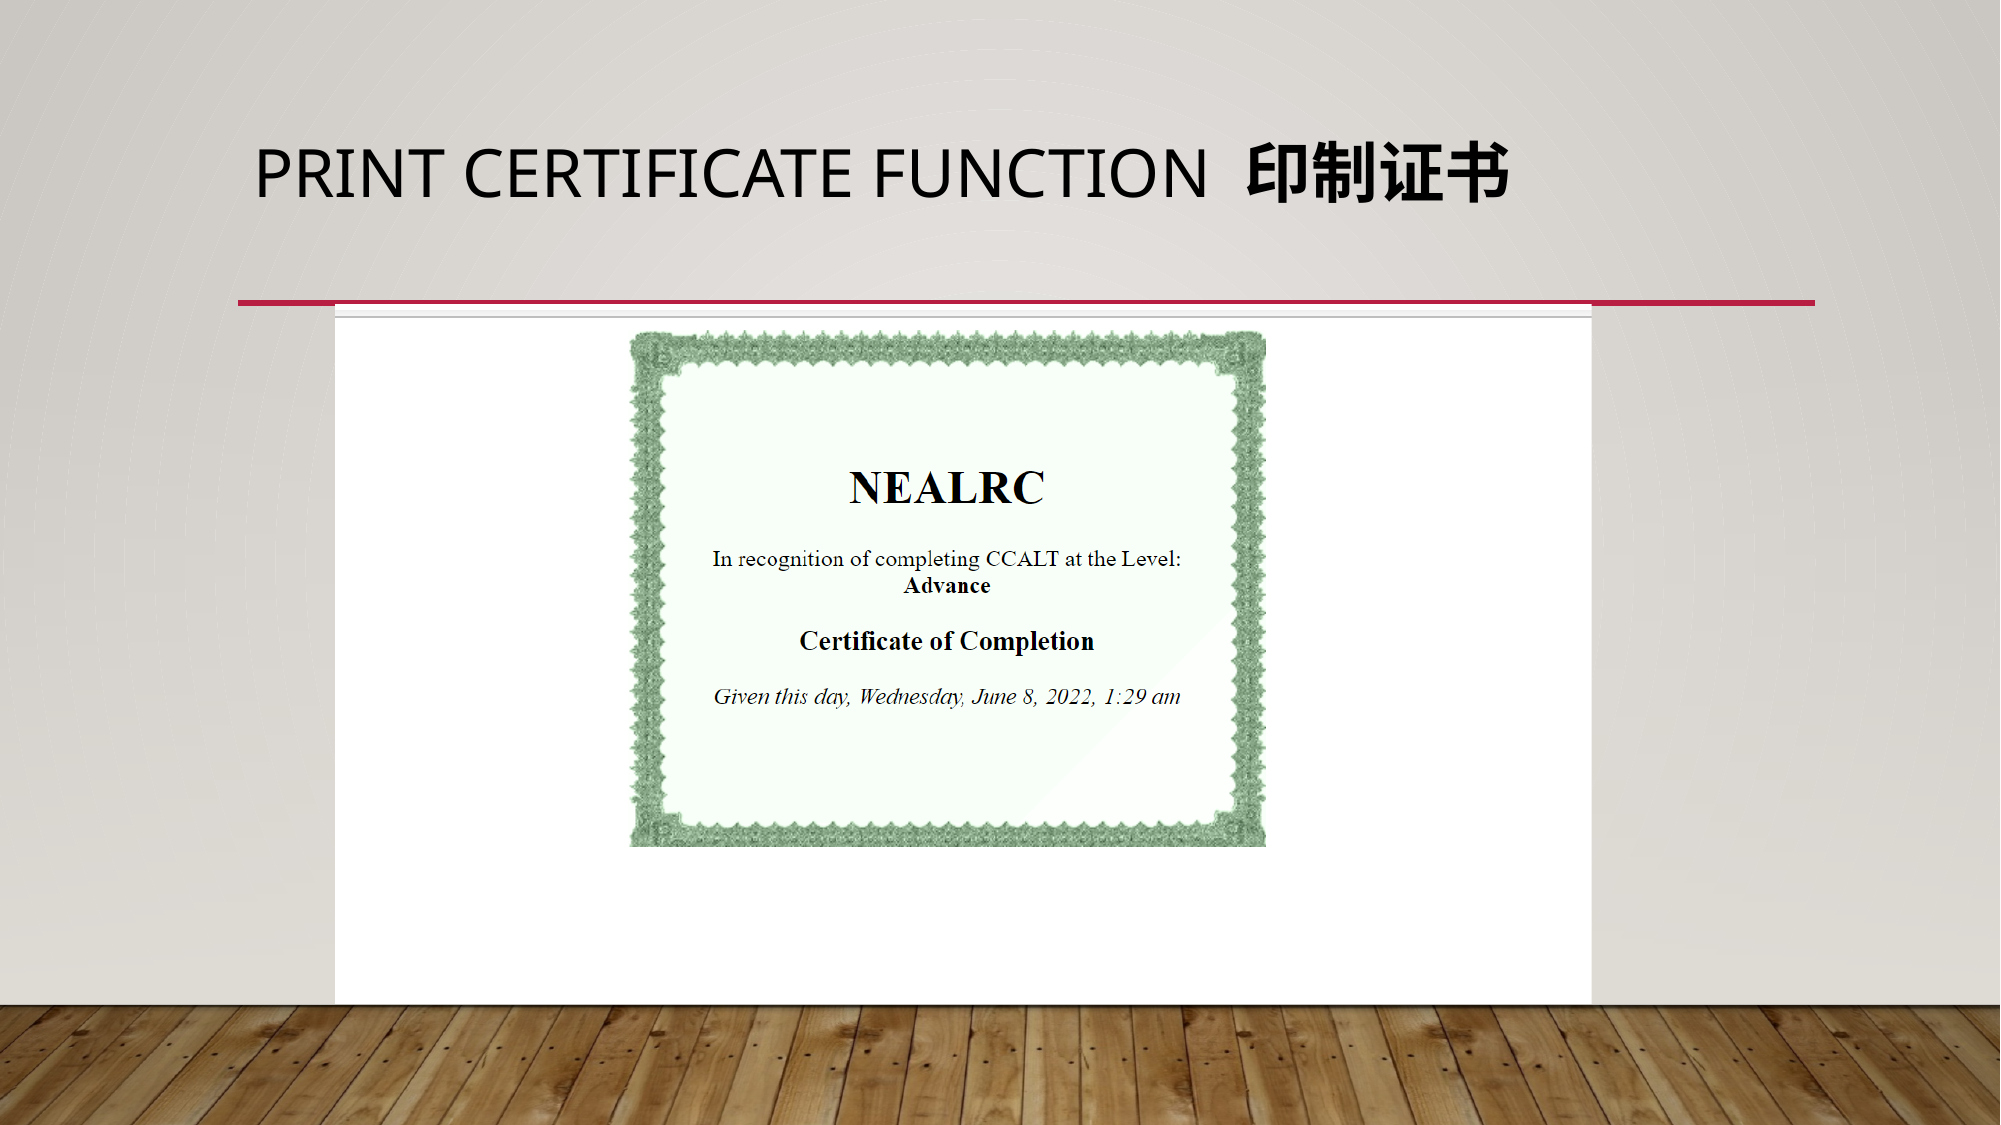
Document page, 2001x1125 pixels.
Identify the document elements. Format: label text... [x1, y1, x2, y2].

title Print Certificate Function 印制证书 [238, 131, 1814, 305]
picture [0, 303, 2000, 1125]
